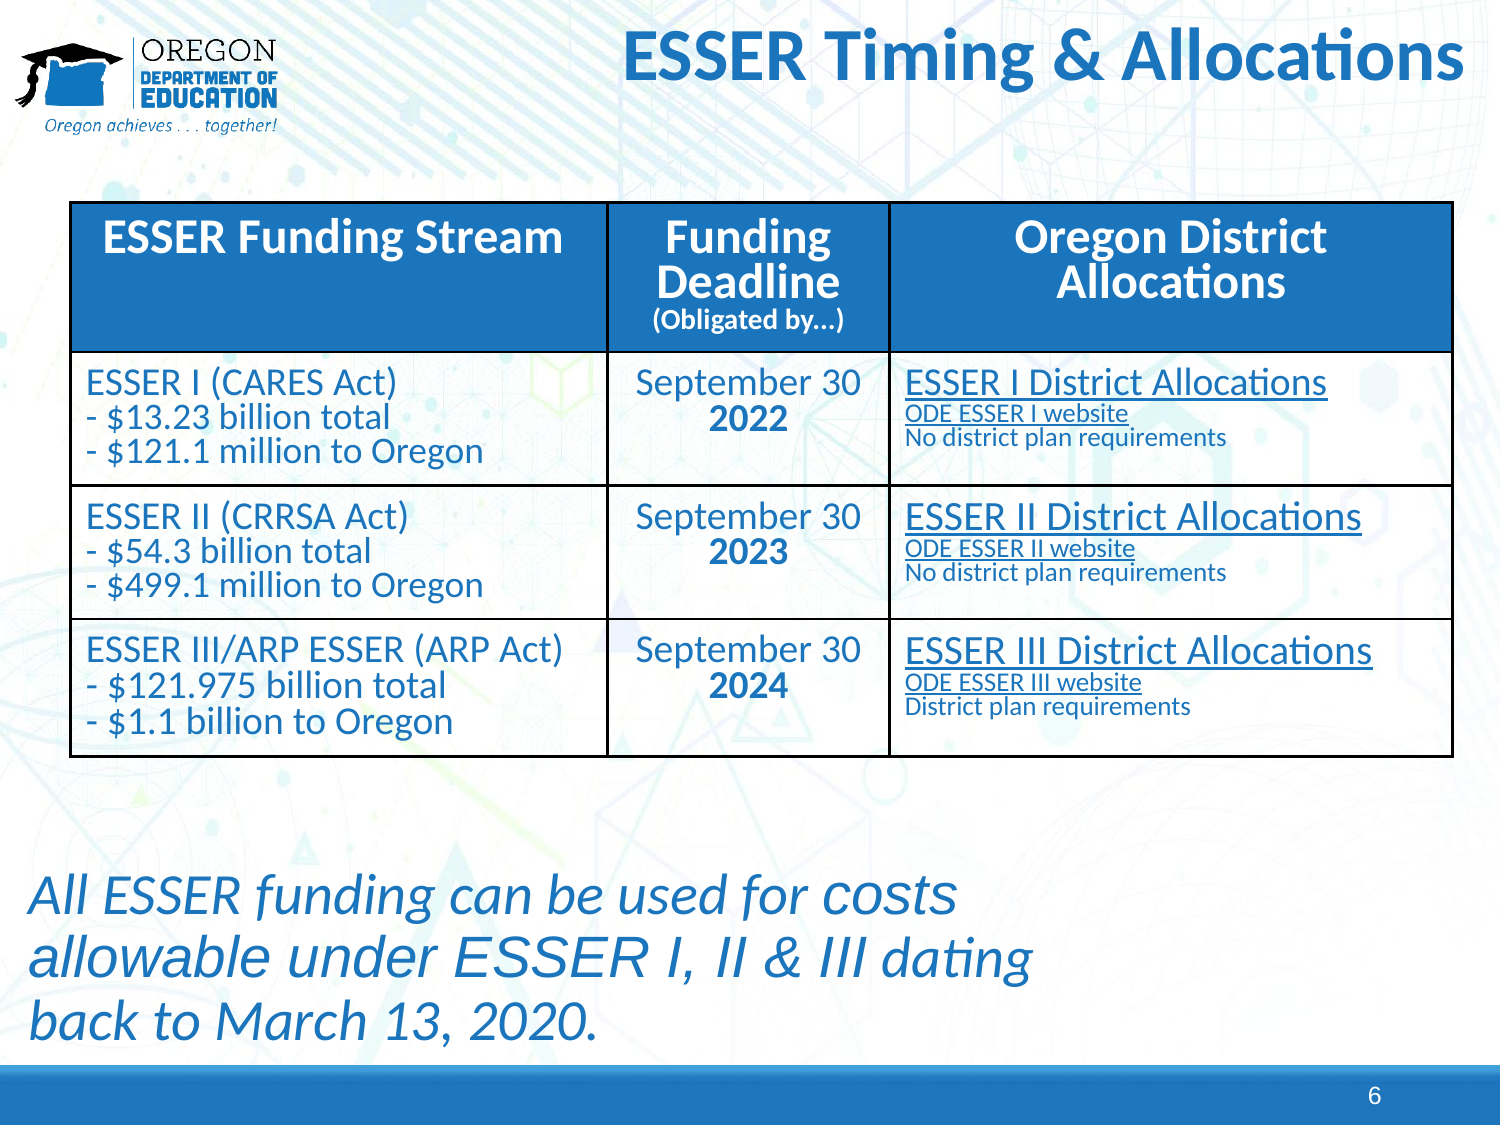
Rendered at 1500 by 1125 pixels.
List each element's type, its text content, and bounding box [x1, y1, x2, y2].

table_cell ESSER I (CARES Act) - $13.23 billion total - $121.1 million to Oregon [72, 353, 606, 484]
subtitle All ESSER funding can be used for costs allowable under ESSER I, II & III dating back to March 13, 2020. [13, 856, 1163, 1055]
title ESSER Timing & Allocations [308, 18, 1482, 185]
table_header Oregon District Allocations [891, 204, 1451, 351]
table_cell ESSER II District Allocations ODE ESSER II website No district plan requirements [891, 487, 1451, 618]
picture [0, 0, 1500, 1125]
table_cell ESSER I District Allocations ODE ESSER I website No district plan requirements [891, 353, 1451, 484]
table_cell ESSER III District Allocations ODE ESSER III website District plan requirements [891, 620, 1451, 755]
table_cell September 30 2023 [609, 487, 888, 618]
table_cell ESSER II (CRRSA Act) - $54.3 billion total - $499.1 million to Oregon [72, 487, 606, 618]
table_cell ESSER III/ARP ESSER (ARP Act) - $121.975 billion total - $1.1 billion to Oregon [72, 620, 606, 755]
slide_number 6 [1059, 1065, 1397, 1125]
table_cell September 30 2024 [609, 620, 888, 755]
table_header ESSER Funding Stream [72, 204, 606, 351]
table_cell September 30 2022 [609, 353, 888, 484]
table_header Funding Deadline (Obligated by...) [609, 204, 888, 351]
